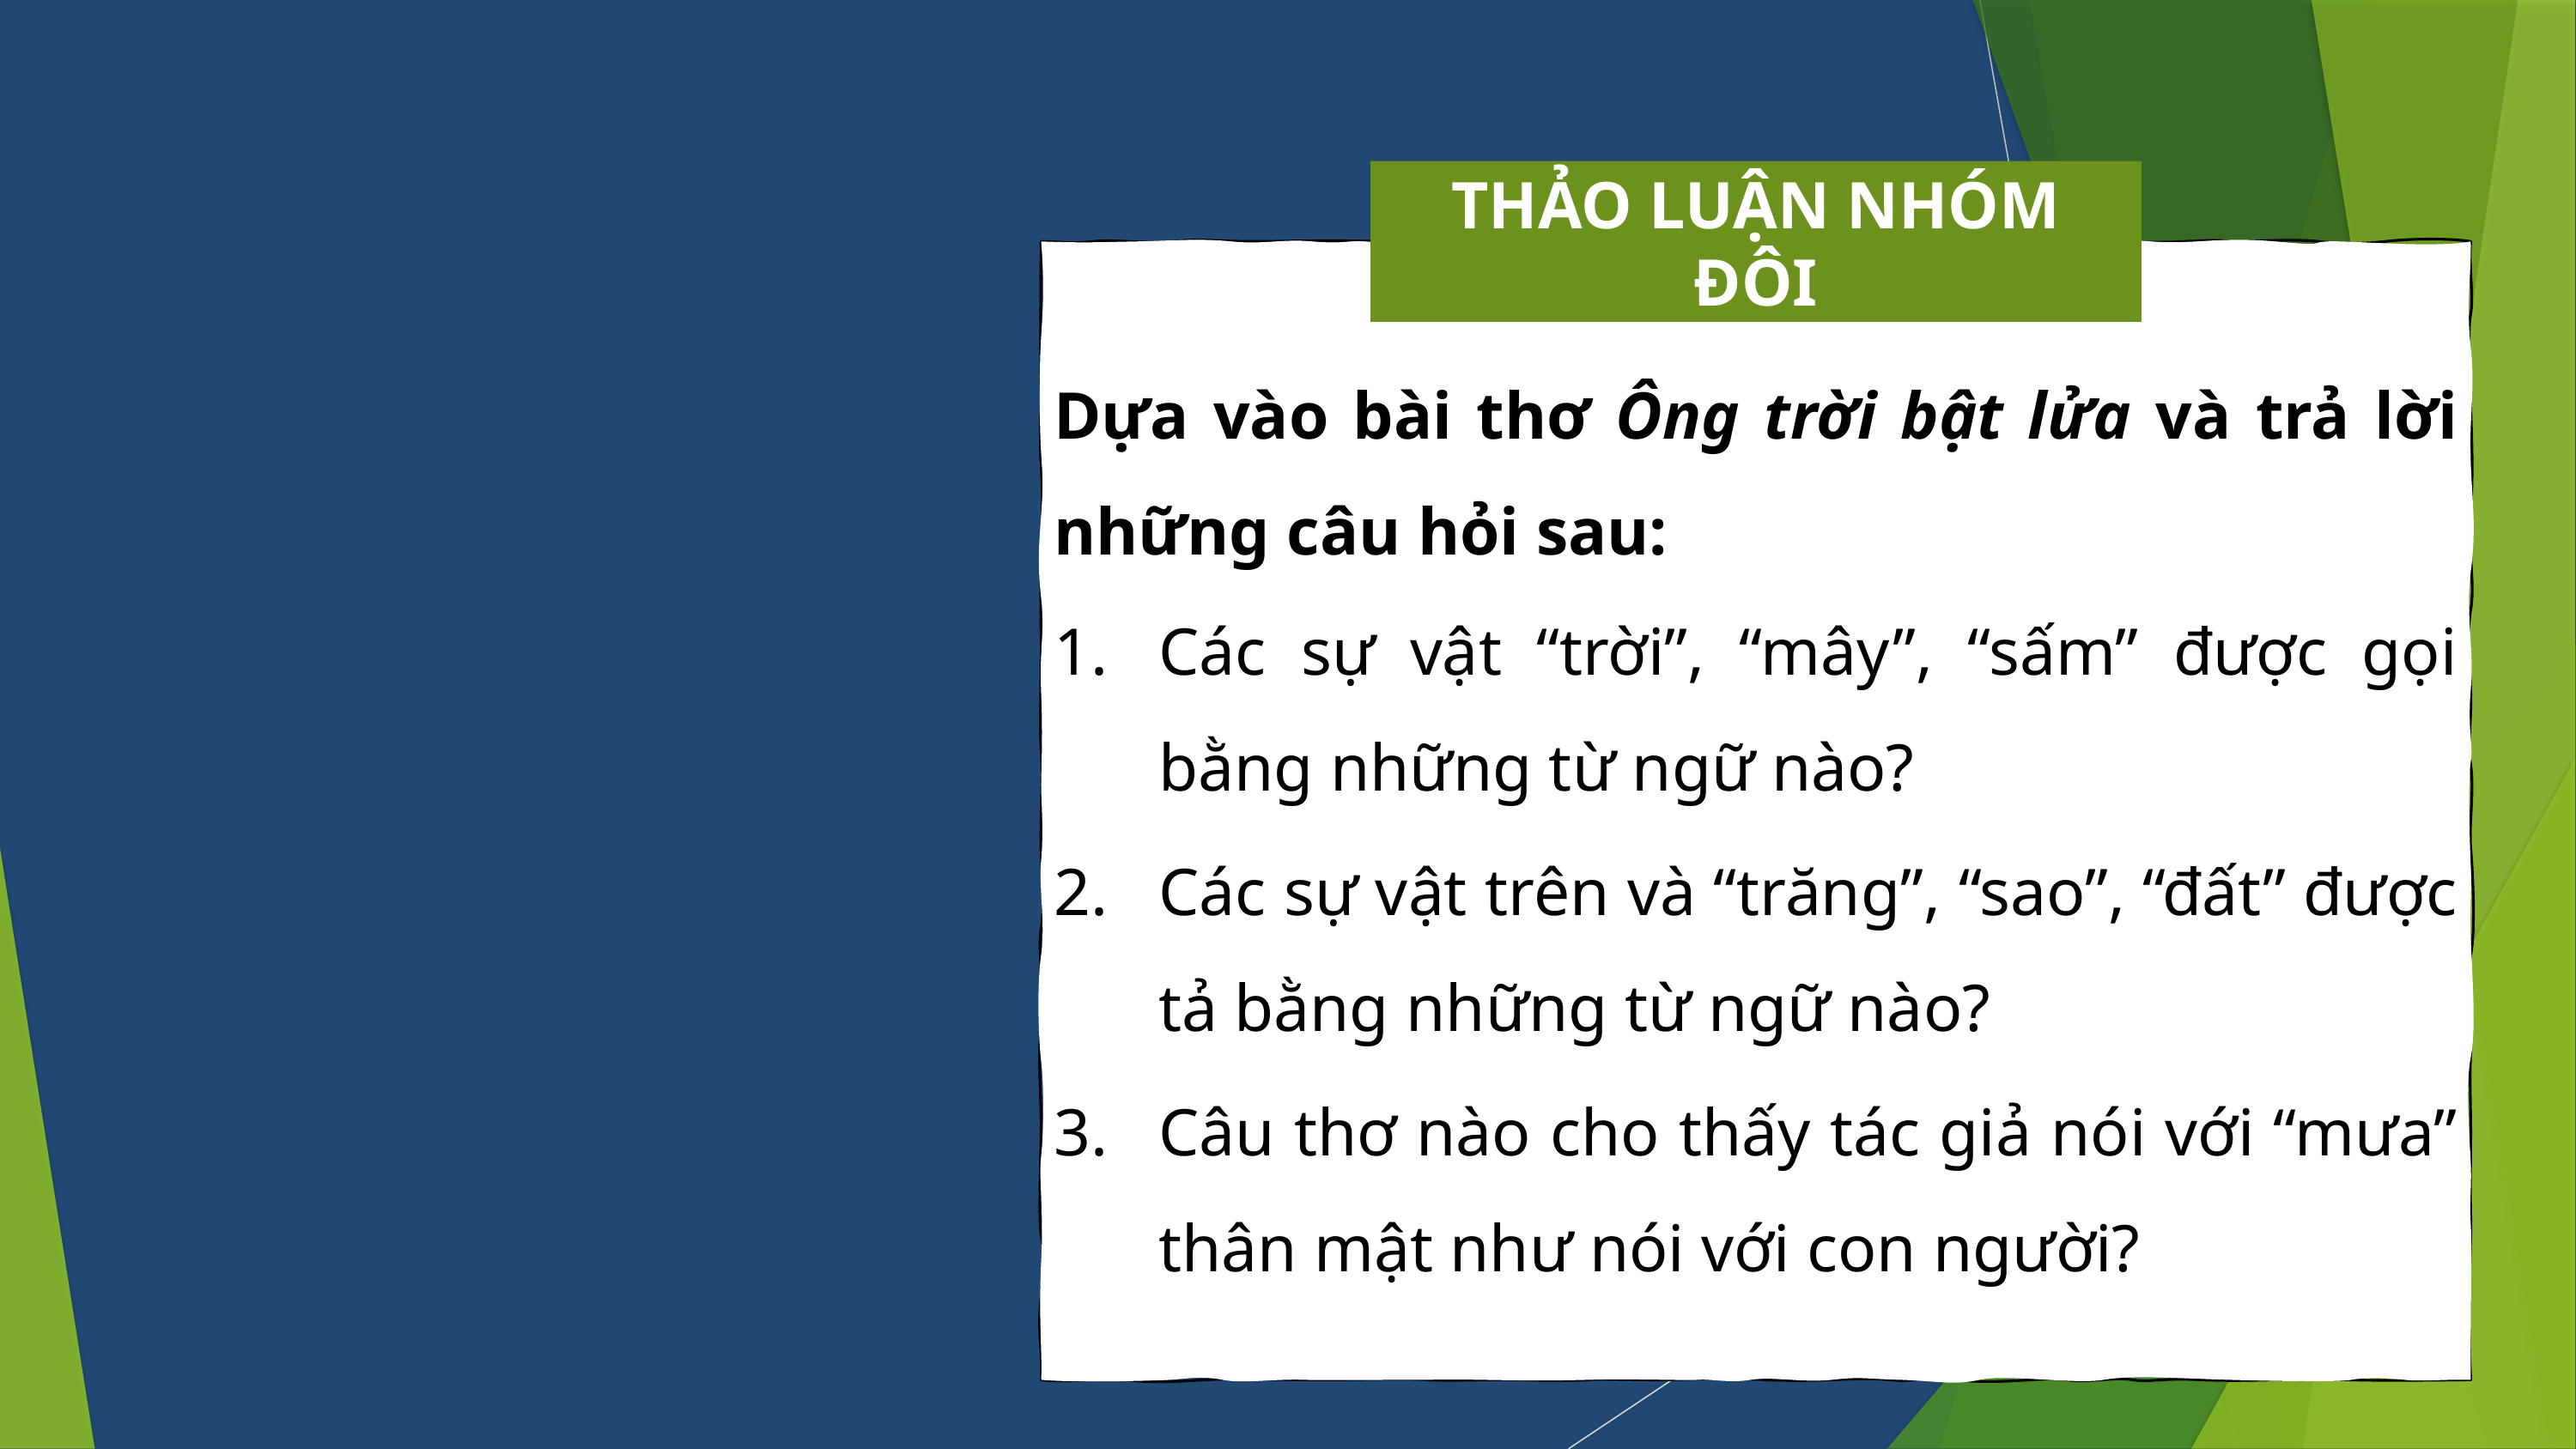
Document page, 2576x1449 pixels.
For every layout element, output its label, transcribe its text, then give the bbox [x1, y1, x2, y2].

text_box THẢO LUẬN NHÓM ĐÔI [1370, 160, 2142, 324]
text_box Dựa vào bài thơ Ông trời bật lửa và trả lời những câu hỏi sau: Các sự vật “trời”, “mây”, “sấm” được gọi bằng những từ ngữ nào? Các sự vật trên và “trăng”, “sao”, “đất” được tả bằng những từ ngữ nào? Câu thơ nào cho thấy tác giả nói với “mưa” thân mật như nói với con người? [1038, 237, 2476, 1384]
